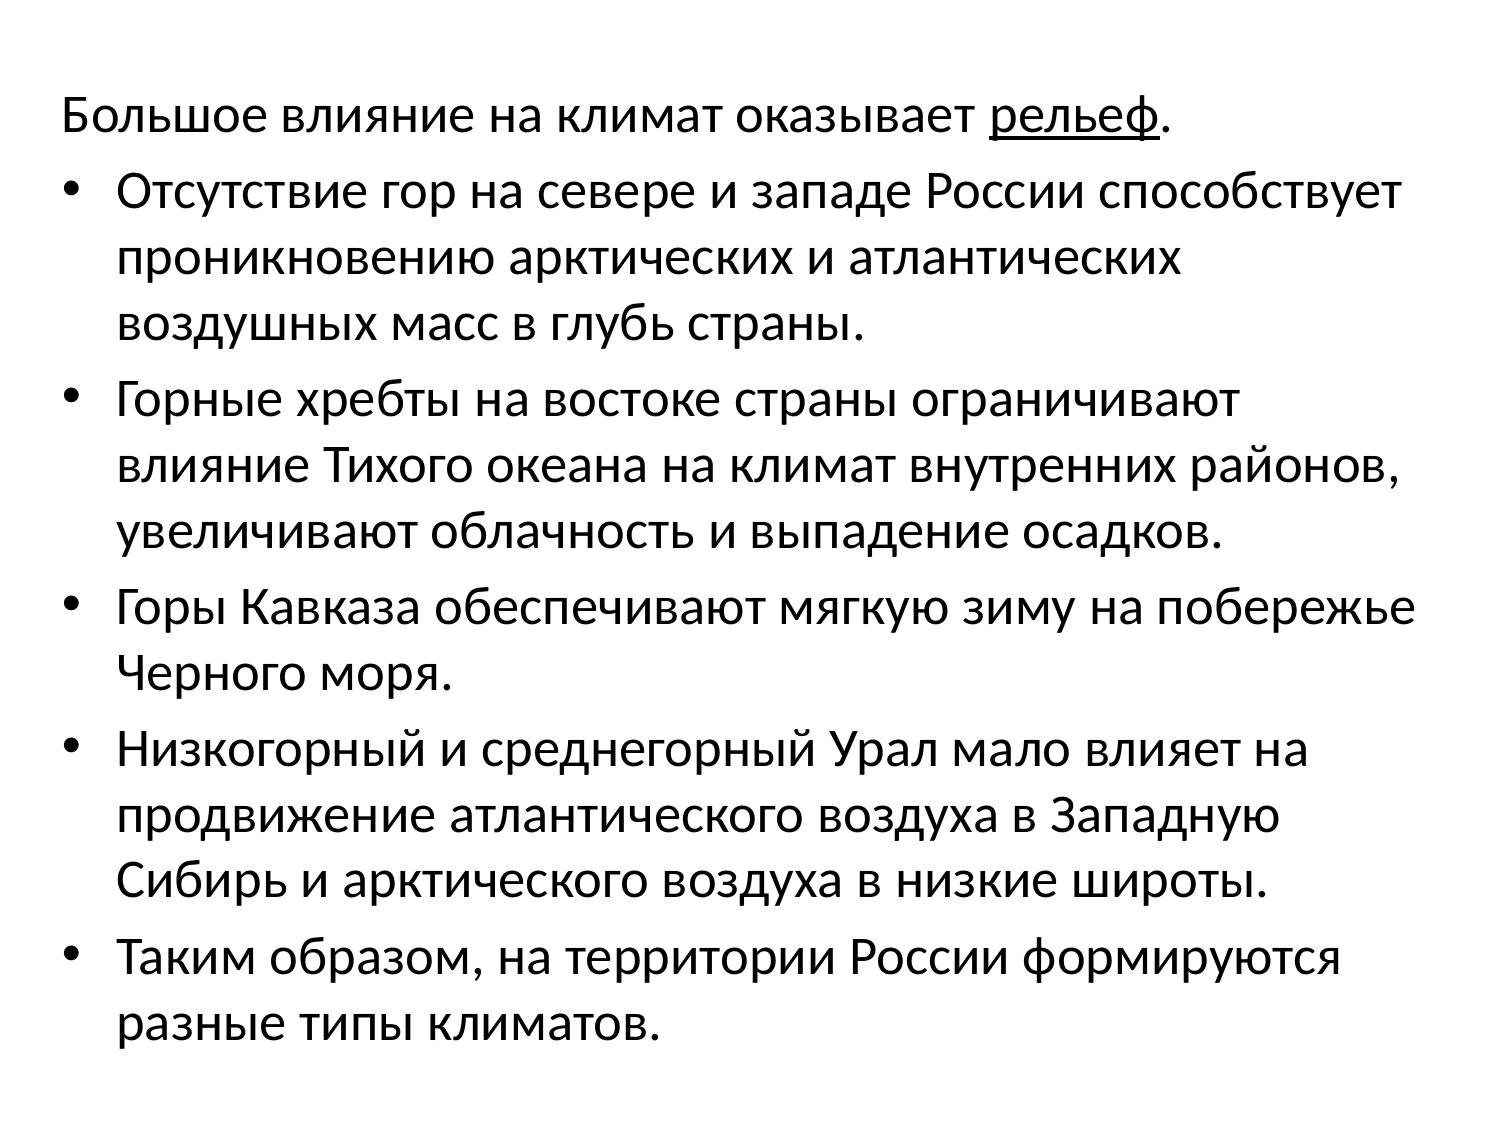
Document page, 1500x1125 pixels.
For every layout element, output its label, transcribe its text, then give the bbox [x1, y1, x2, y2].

list Большое влияние на климат оказывает рельеф. Отсутствие гор на севере и западе России способствует проникновению арктических и атлантических воздушных масс в глубь страны. Горные хребты на востоке страны ограничивают влияние Тихого океана на климат внутренних районов, увеличивают облачность и выпадение осадков. Горы Кавказа обеспечивают мягкую зиму на побережье Черного моря. Низкогорный и среднегорный Урал мало влияет на продвижение атлантического воздуха в Западную Сибирь и арктического воздуха в низкие широты. Таким образом, на территории России формируются разные типы климатов. [46, 70, 1442, 1067]
